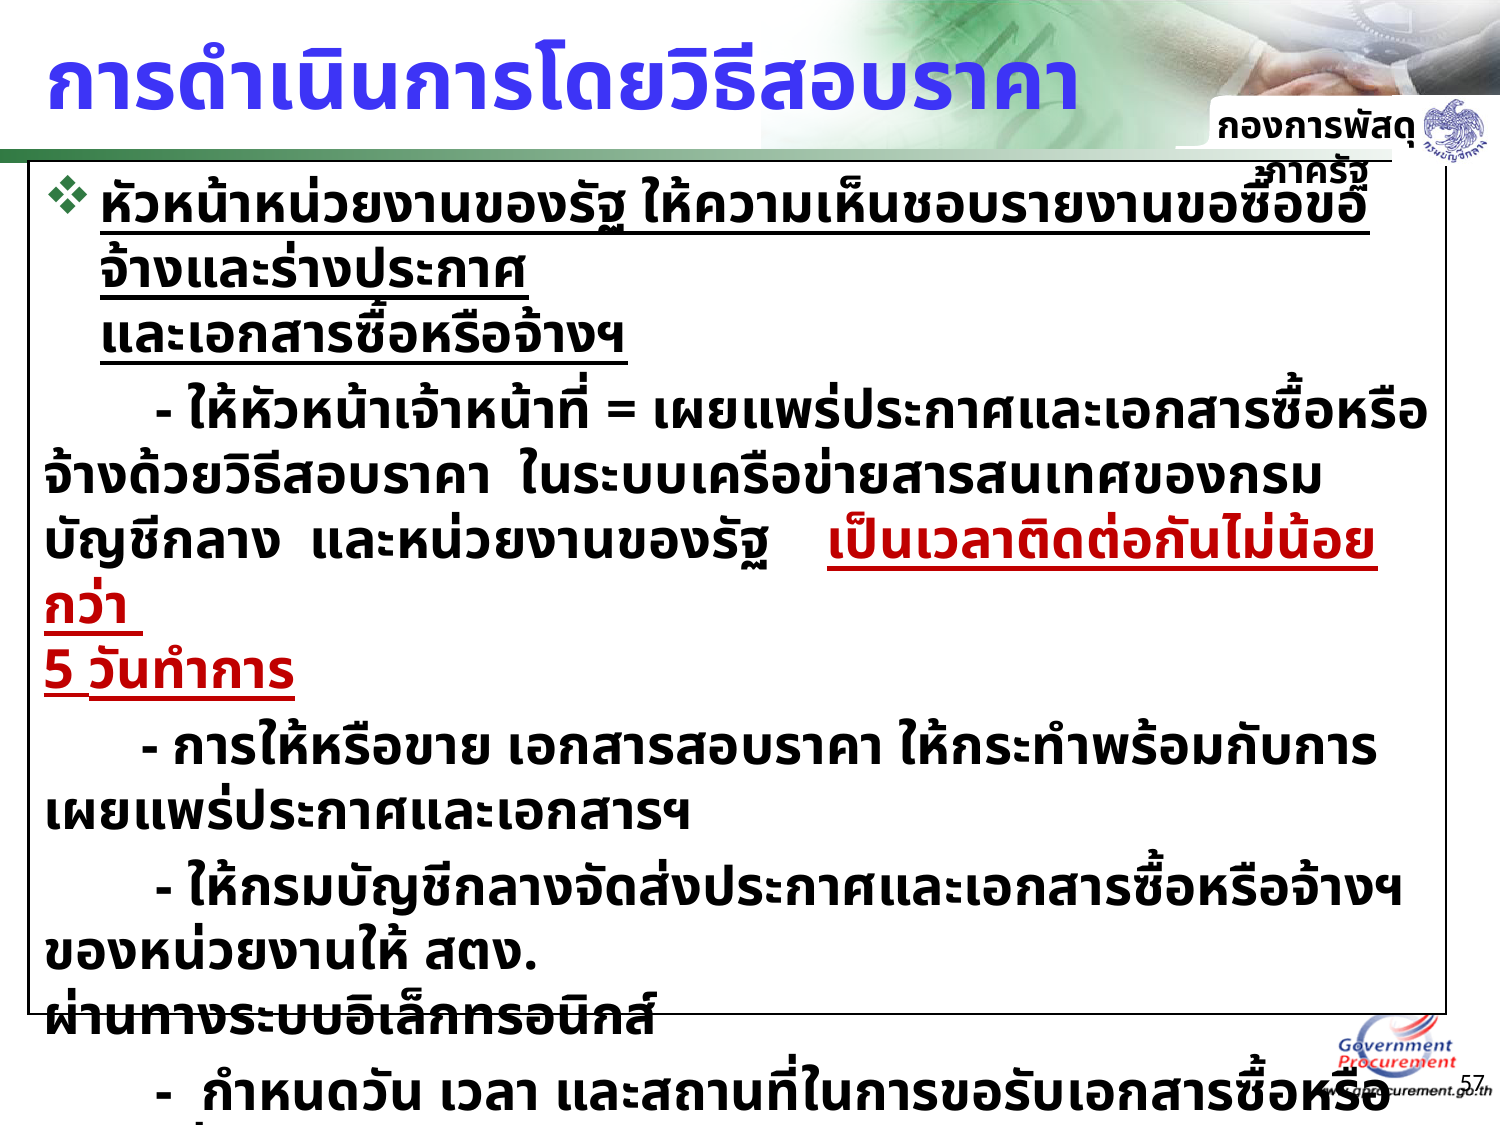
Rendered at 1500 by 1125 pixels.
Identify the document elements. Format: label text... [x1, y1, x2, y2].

text_box กองการพัสดุภาครัฐ [1198, 93, 1435, 199]
slide_number 57 [1149, 1058, 1500, 1109]
list หัวหน้าหน่วยงานของรัฐ ให้ความเห็นชอบรายงานขอซื้อขอจ้างและร่างประกาศ และเอกสารซื้อหรือจ้างฯ - ให้หัวหน้าเจ้าหน้าที่ = เผยแพร่ประกาศและเอกสารซื้อหรือจ้างด้วยวิธีสอบราคา ในระบบเครือข่ายสารสนเทศของกรมบัญชีกลาง และหน่วยงานของรัฐ เป็นเวลาติดต่อกันไม่น้อยกว่า 5 วันทำการ - การให้หรือขาย เอกสารสอบราคา ให้กระทำพร้อมกับการเผยแพร่ประกาศและเอกสารฯ - ให้กรมบัญชีกลางจัดส่งประกาศและเอกสารซื้อหรือจ้างฯ ของหน่วยงานให้ สตง. ผ่านทางระบบอิเล็กทรอนิกส์ - กำหนดวัน เวลา และสถานที่ในการขอรับเอกสารซื้อหรือจ้าง (เริ่มต้นวันประกาศเผยแพร่ ถึงวันสุดท้ายของการประกาศเผยแพร่) - กำหนดวัน เวลา ในการยื่นข้อเสนอ (กำหนดเป็นวันถัดจากวันสุดท้ายของเผยแพร่ การประกาศและเอกสารซื้อหรือจ้าง = โดยกำหนดเป็นวัน เวลาทำการ เพียงวันเดียว) [27, 160, 1447, 1015]
title การดำเนินการโดยวิธีสอบราคา [0, 17, 1250, 183]
picture [761, 0, 1500, 185]
picture [1290, 999, 1500, 1058]
